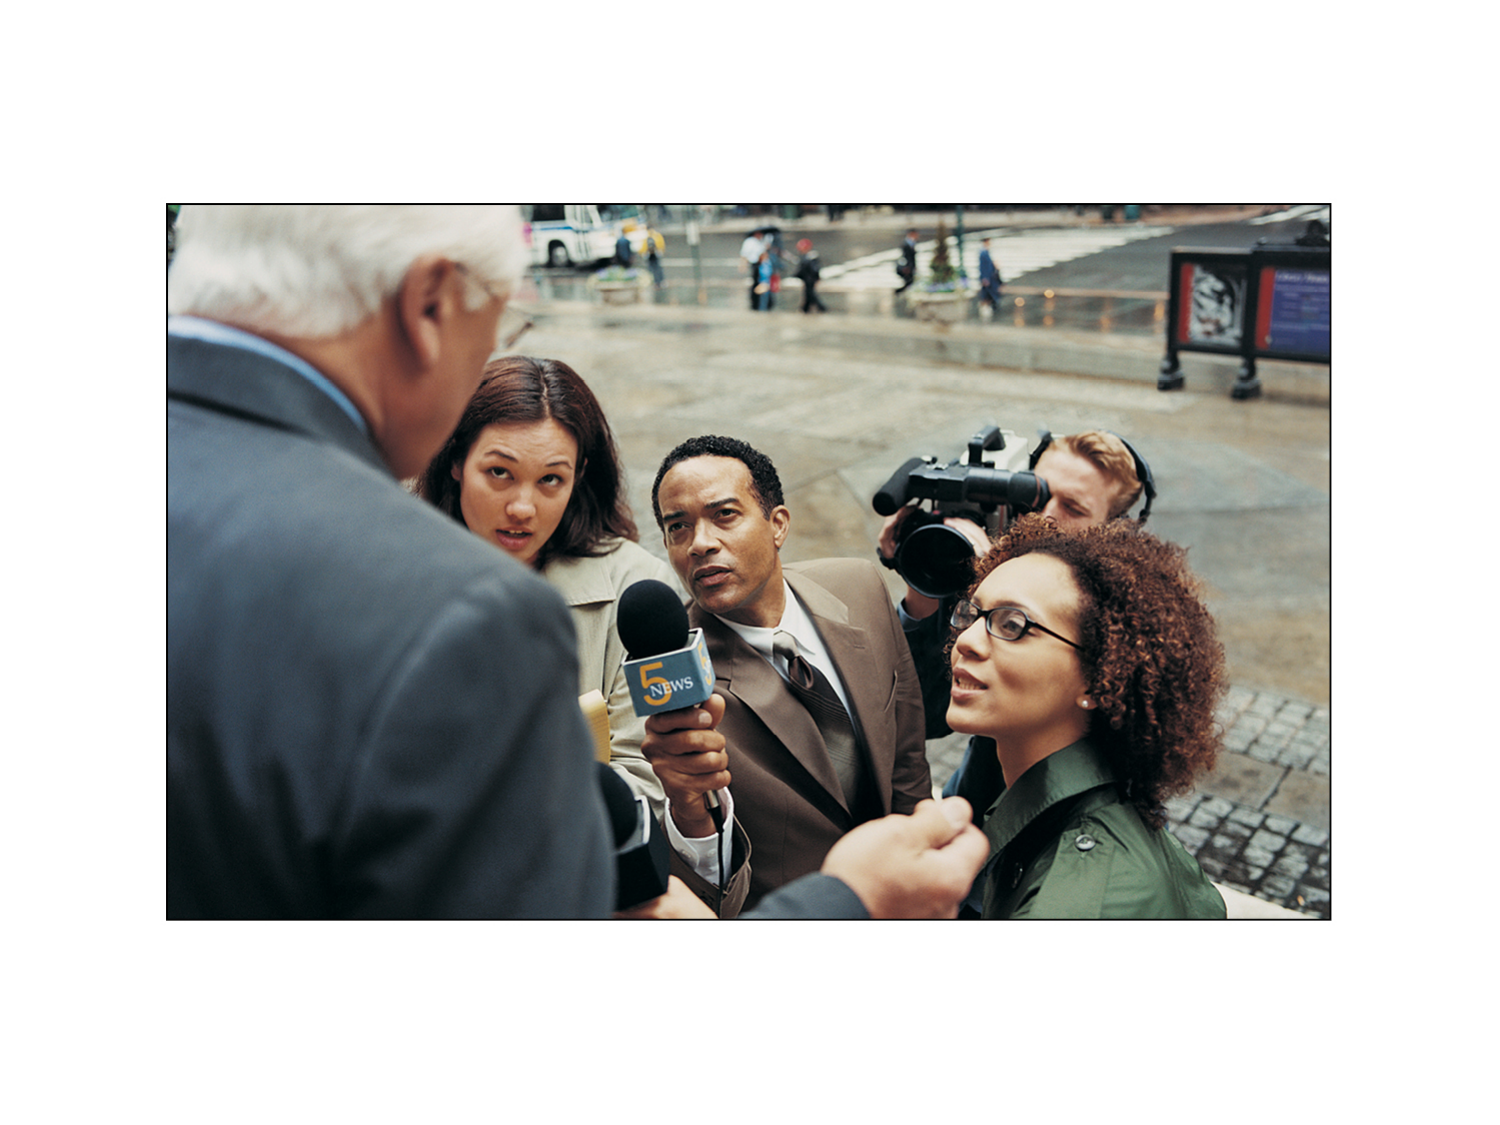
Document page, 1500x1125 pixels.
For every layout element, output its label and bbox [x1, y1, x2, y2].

picture [112, 149, 1388, 976]
